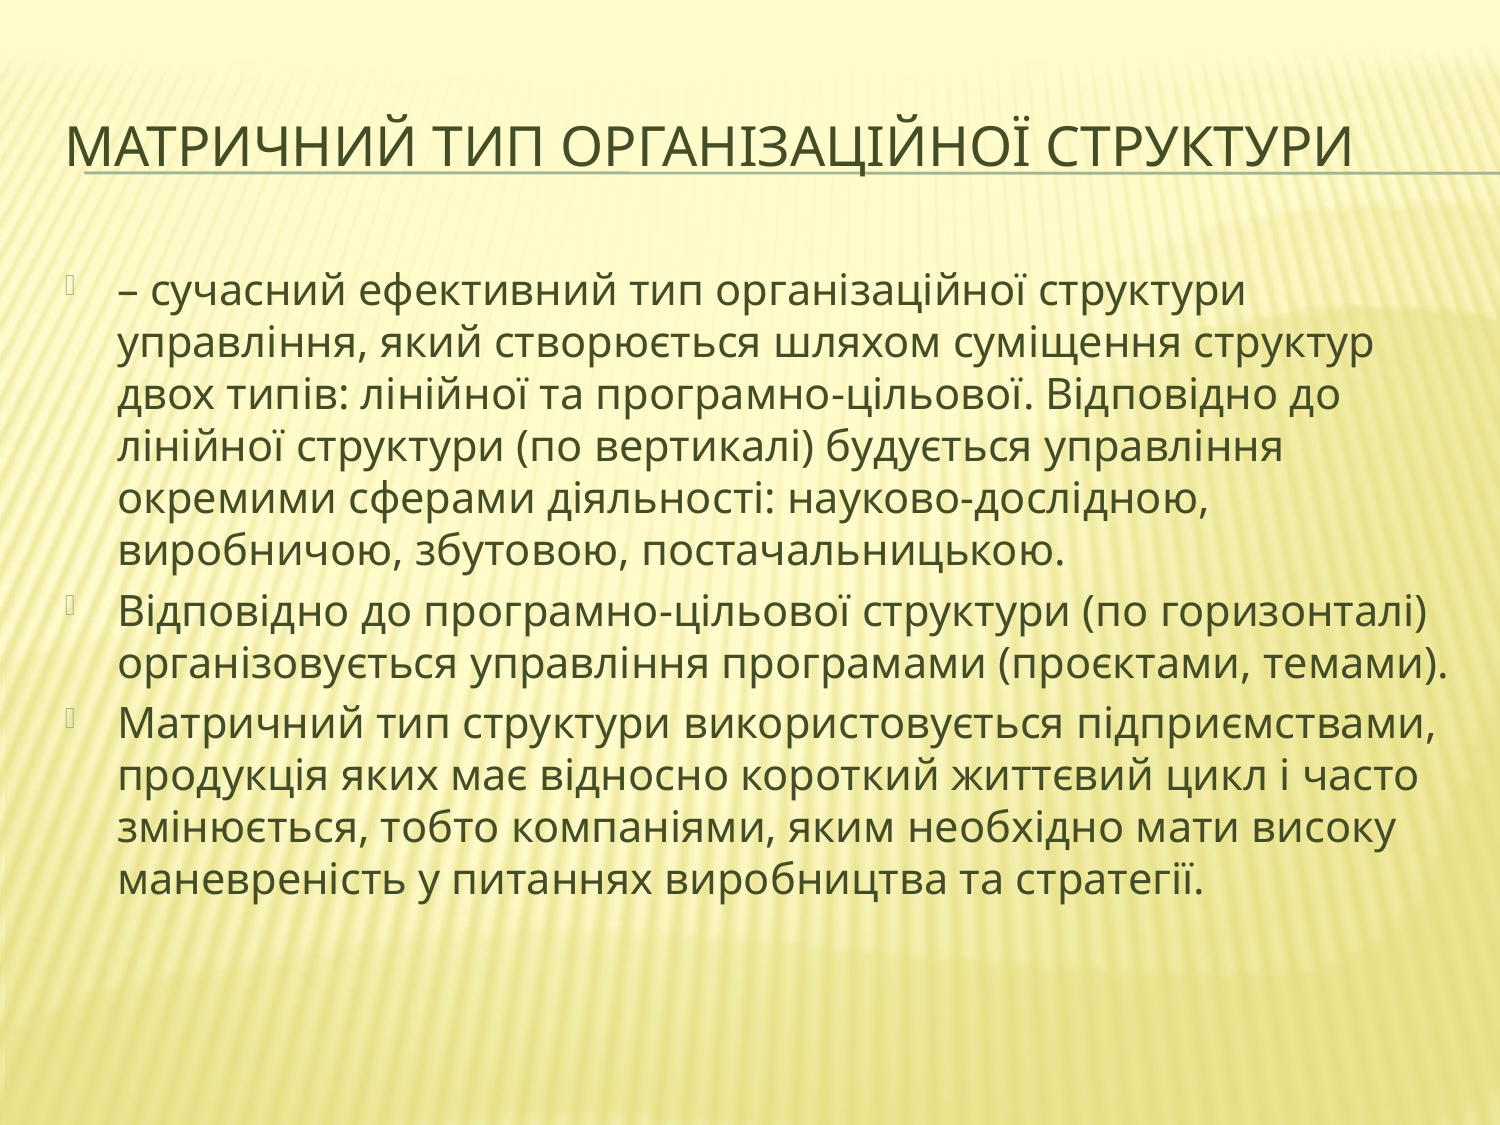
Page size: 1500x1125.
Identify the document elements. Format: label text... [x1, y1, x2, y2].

title Матричний тип організаційної структури [50, 75, 1475, 213]
list – сучасний ефективний тип організаційної структури управління, який створюється шляхом суміщення структур двох типів: лінійної та програмно-цільової. Відповідно до лінійної структури (по вертикалі) будується управління окремими сферами діяльності: науково-дослідною, виробничою, збутовою, постачальницькою. Відповідно до програмно-цільової структури (по горизонталі) організовується управління програмами (проєктами, темами). Матричний тип структури використовується підприємствами, продукція яких має відносно короткий життєвий цикл і часто змінюється, тобто компаніями, яким необхідно мати високу маневреність у питаннях виробництва та стратегії. [50, 254, 1475, 998]
